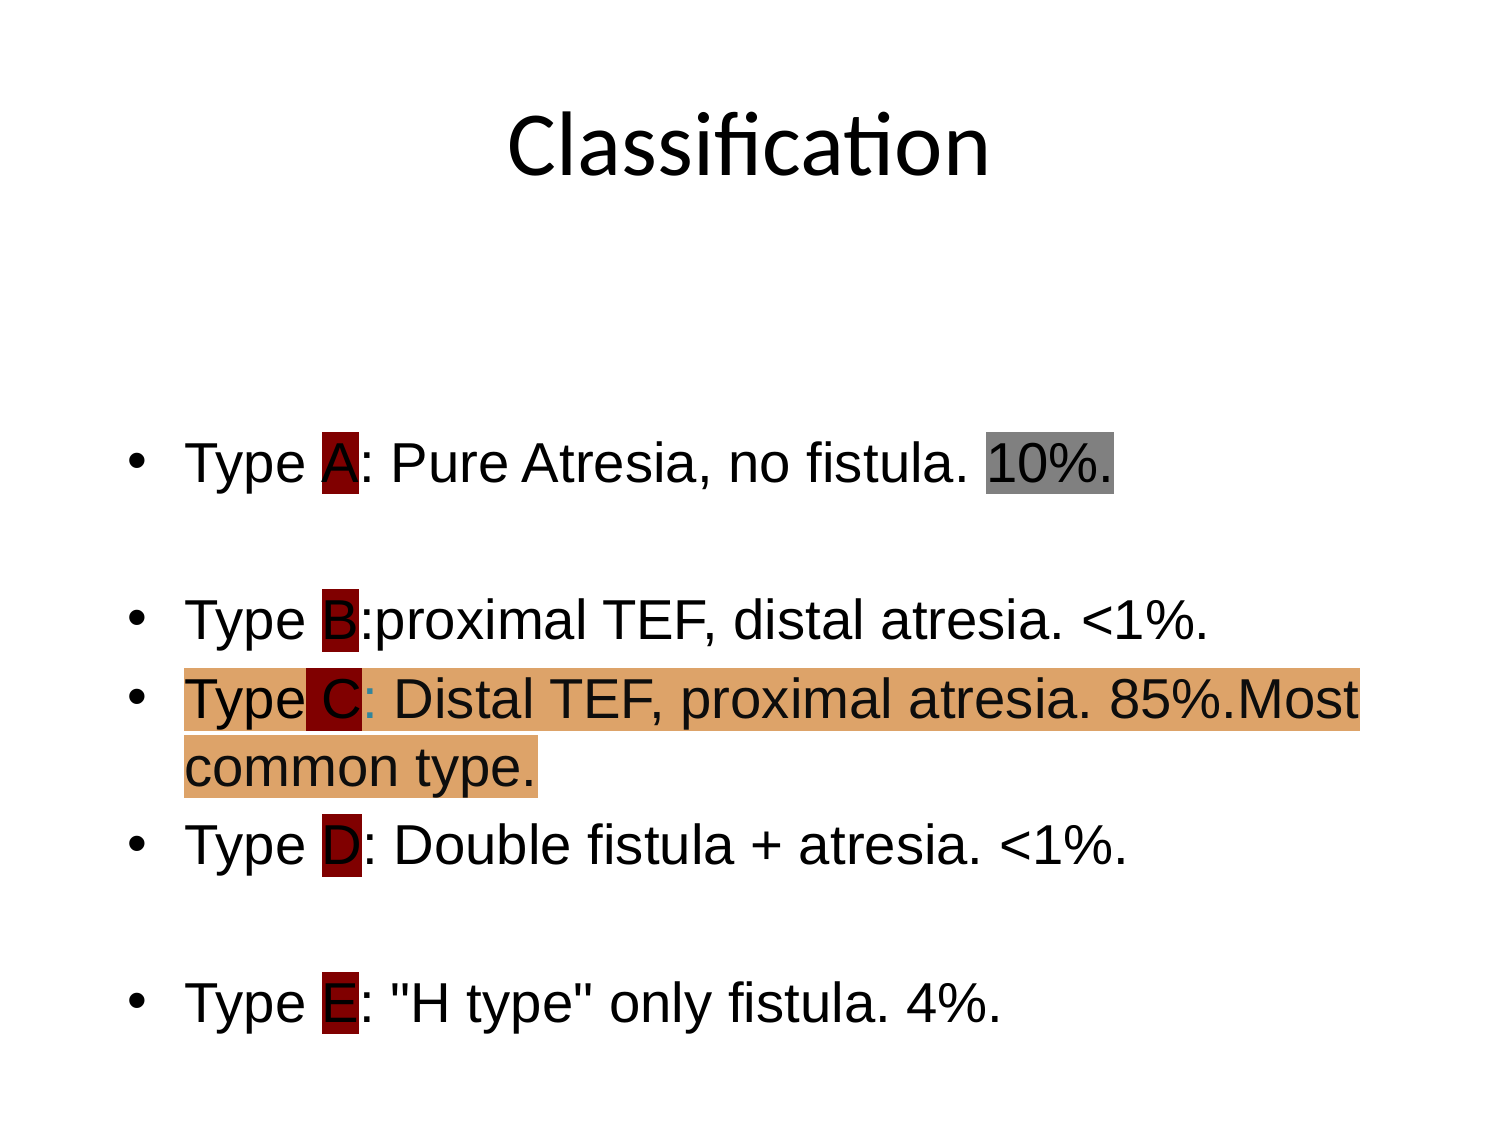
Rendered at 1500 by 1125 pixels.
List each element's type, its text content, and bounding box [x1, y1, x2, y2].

title Classification [75, 45, 1425, 233]
list Type A: Pure Atresia, no fistula. 10%. ﻿Type B:proximal TEF, distal atresia. <1%. ﻿Type C: Distal TEF, proximal atresia. 85%.Most common type. ﻿﻿Type D: Double fistula + atresia. <1%. ﻿Type E: "H type" only fistula. 4%. [112, 233, 1386, 1125]
